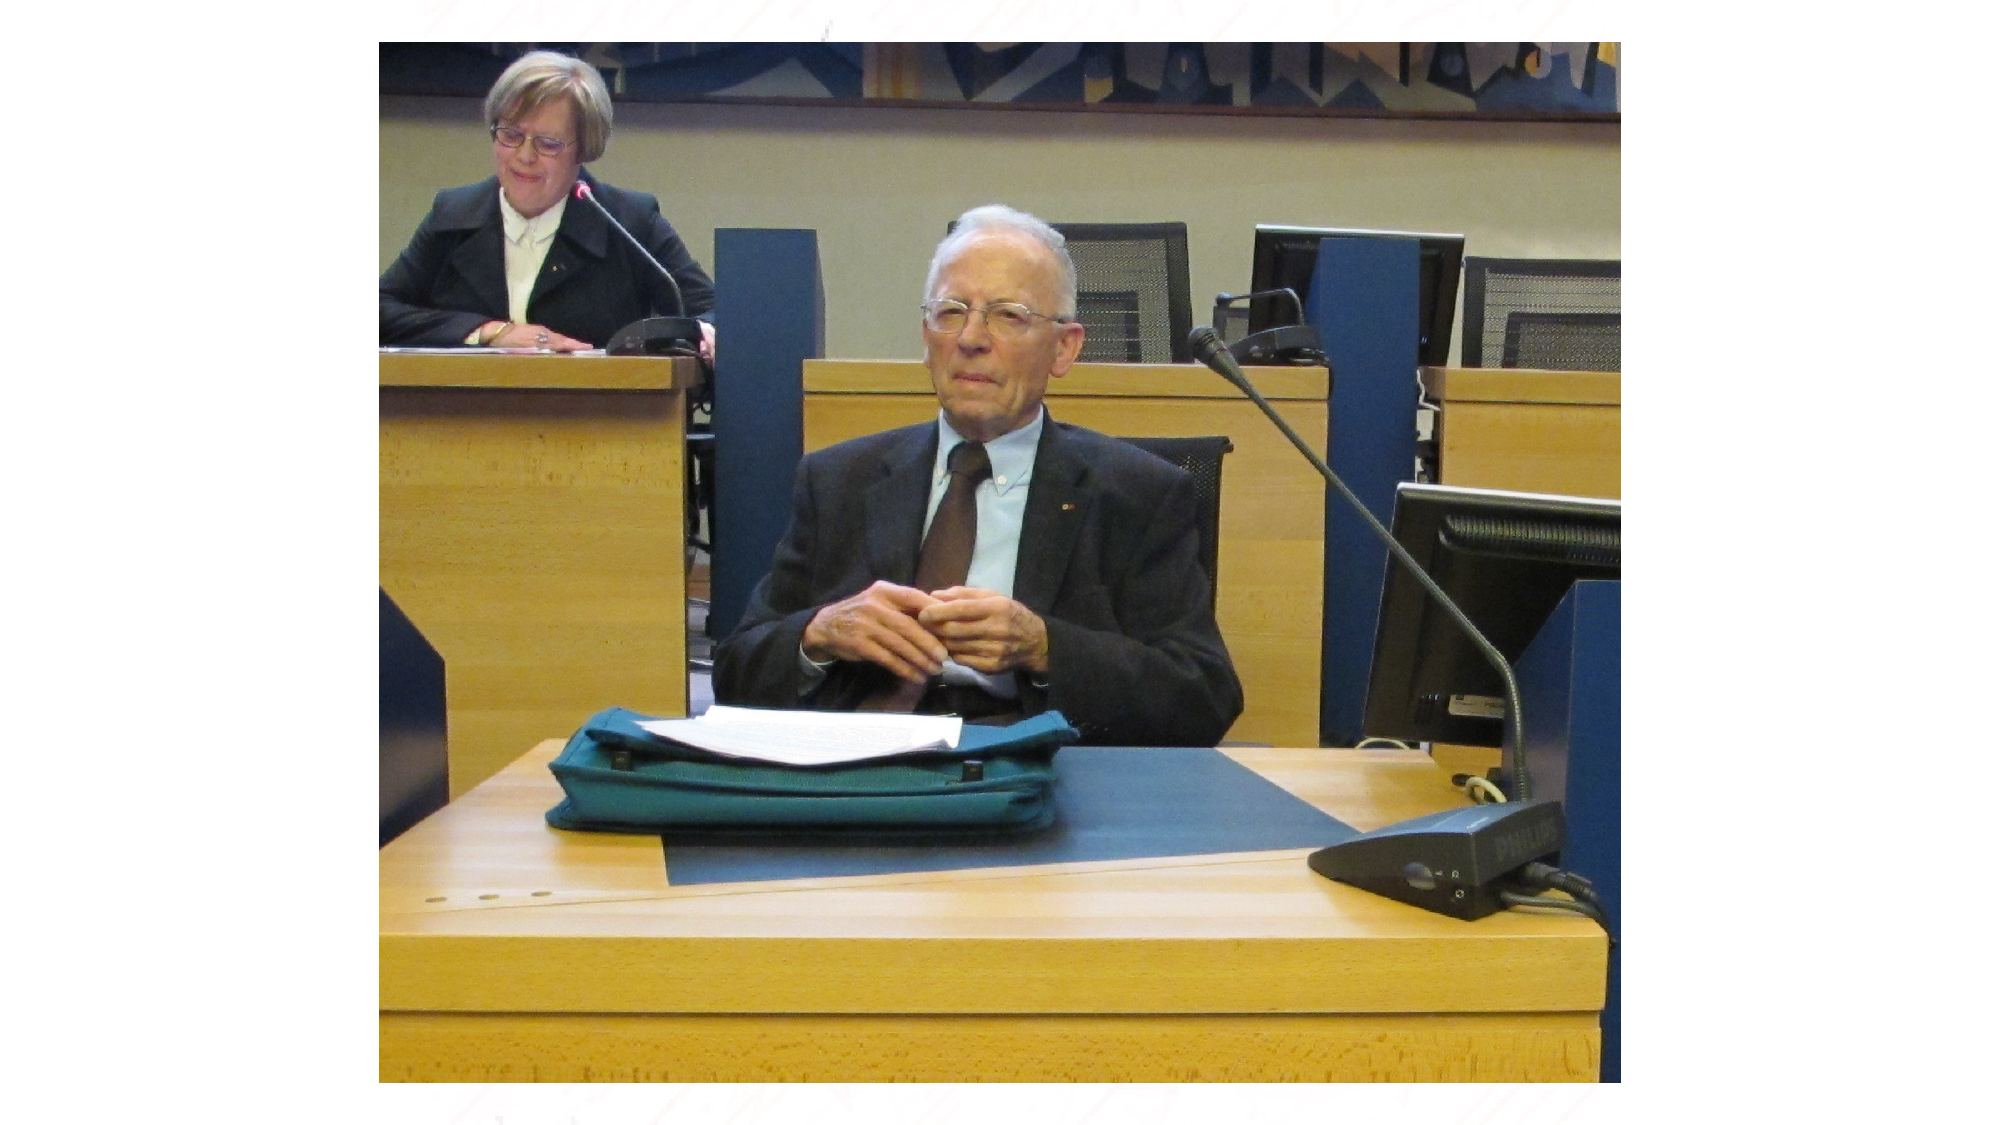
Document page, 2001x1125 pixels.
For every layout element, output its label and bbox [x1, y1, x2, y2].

picture [379, 0, 1621, 1125]
